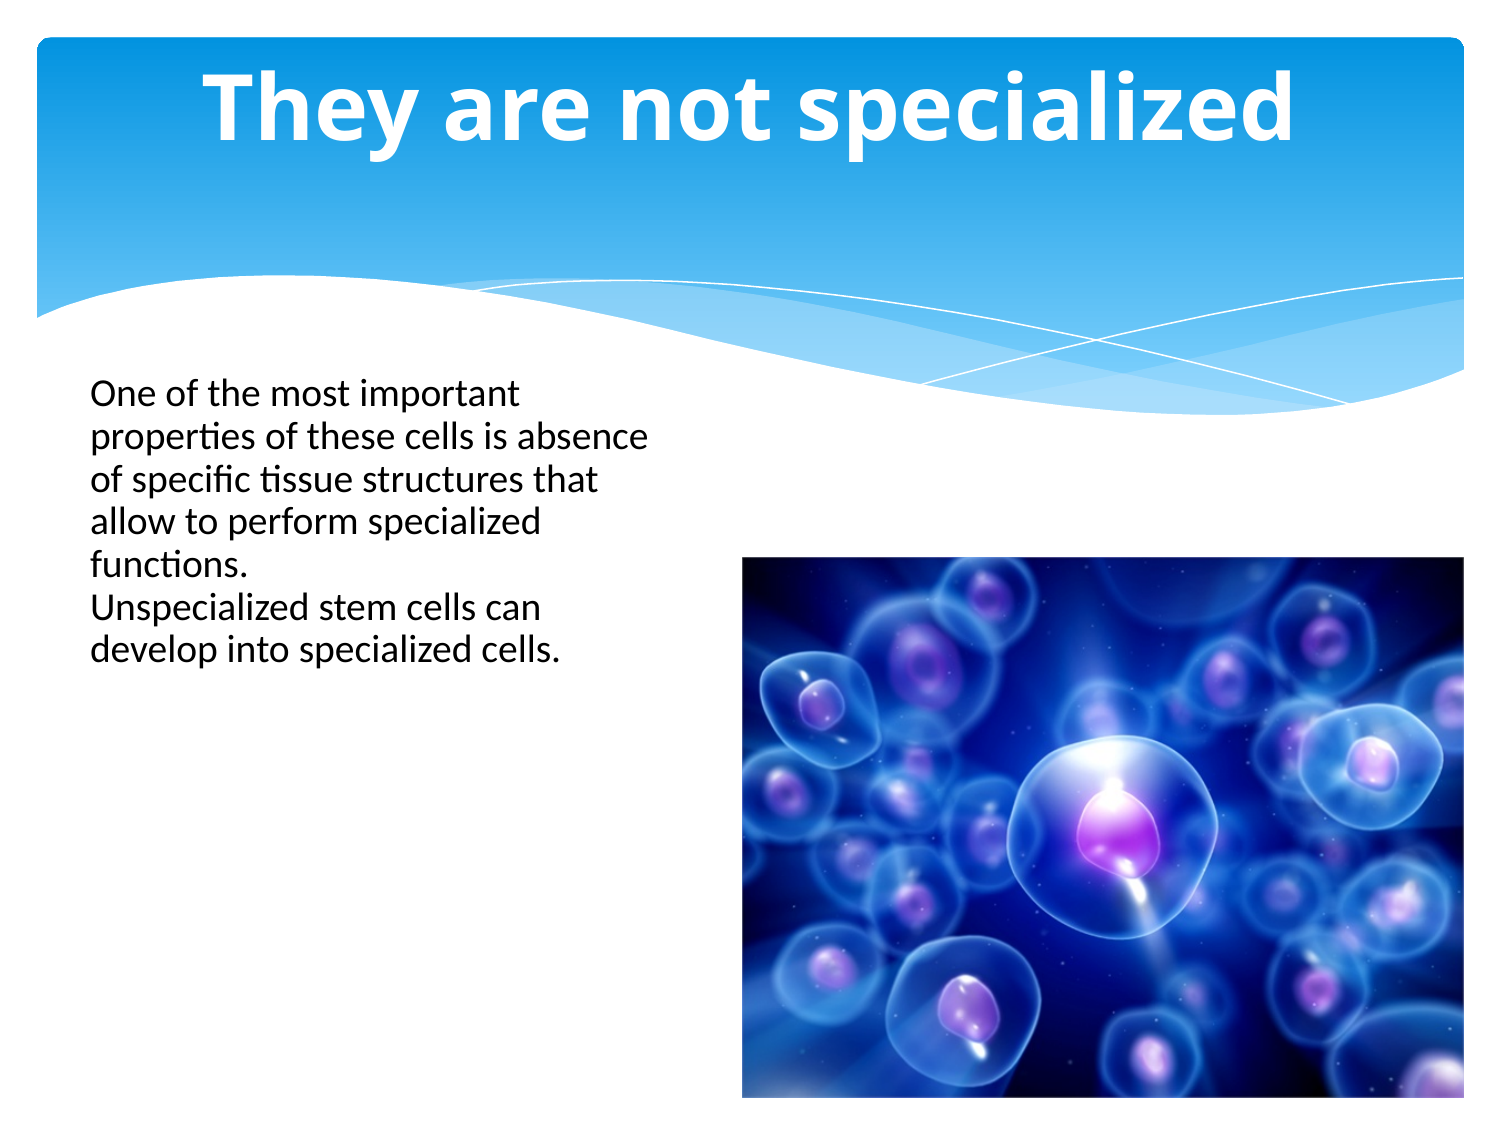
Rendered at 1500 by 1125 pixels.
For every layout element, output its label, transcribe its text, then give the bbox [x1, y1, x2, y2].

picture [742, 556, 1464, 1099]
list One of the most important properties of these cells is absence of specific tissue structures that allow to perform specialized functions. Unspecialized stem cells can develop into specialized cells. [75, 357, 693, 931]
title They are not specialized [75, 55, 1425, 261]
